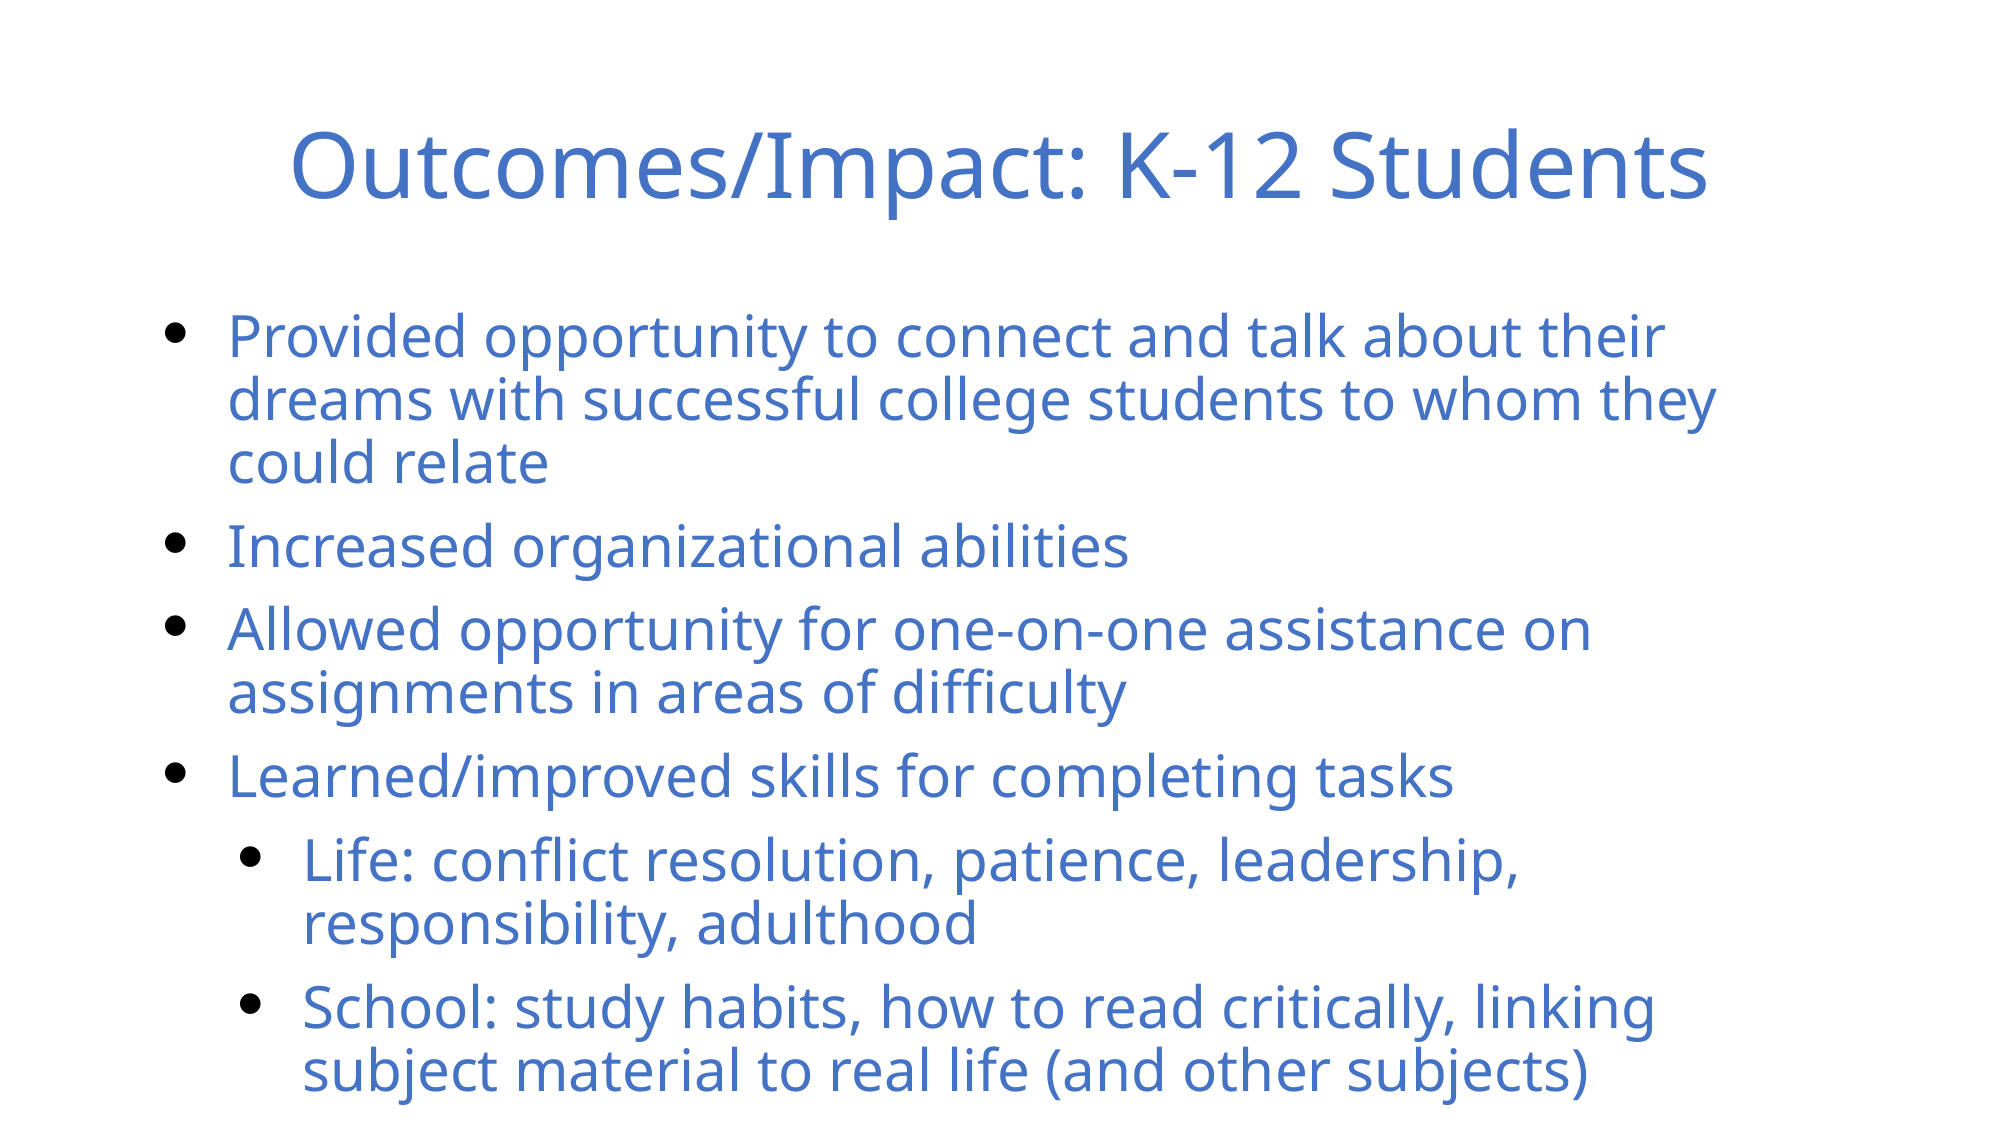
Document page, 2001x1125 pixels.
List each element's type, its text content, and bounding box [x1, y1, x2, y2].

list Provided opportunity to connect and talk about their dreams with successful college students to whom they could relate Increased organizational abilities Allowed opportunity for one-on-one assistance on assignments in areas of difficulty Learned/improved skills for completing tasks Life: conflict resolution, patience, leadership, responsibility, adulthood School: study habits, how to read critically, linking subject material to real life (and other subjects) [137, 299, 1863, 1038]
title Outcomes/Impact: K-12 Students [137, 59, 1863, 278]
